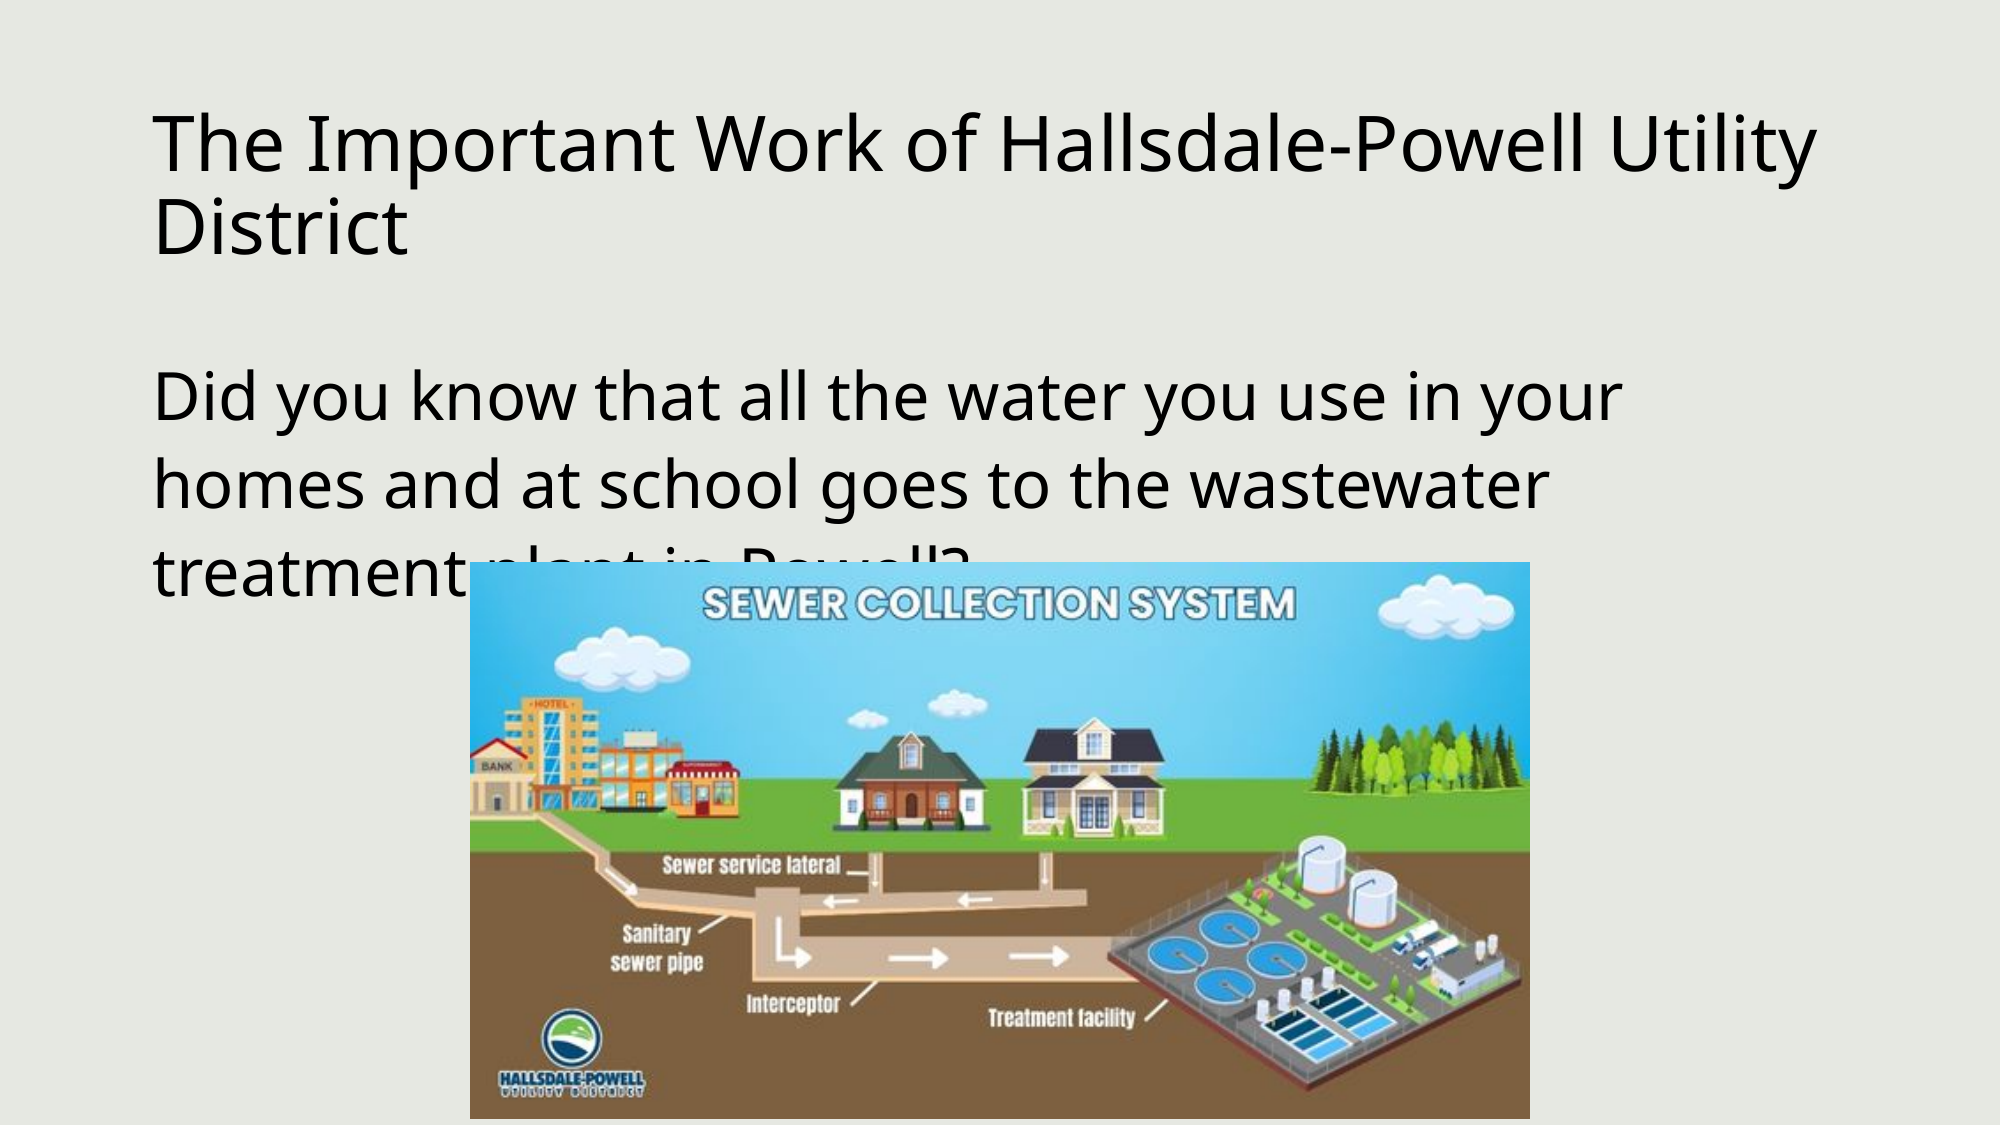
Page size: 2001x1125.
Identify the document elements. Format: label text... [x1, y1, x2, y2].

title The Important Work of Hallsdale-Powell Utility District [137, 95, 1863, 280]
list Did you know that all the water you use in your homes and at school goes to the wastewater treatment plant in Powell? [137, 338, 1863, 1014]
picture [470, 562, 1530, 1119]
